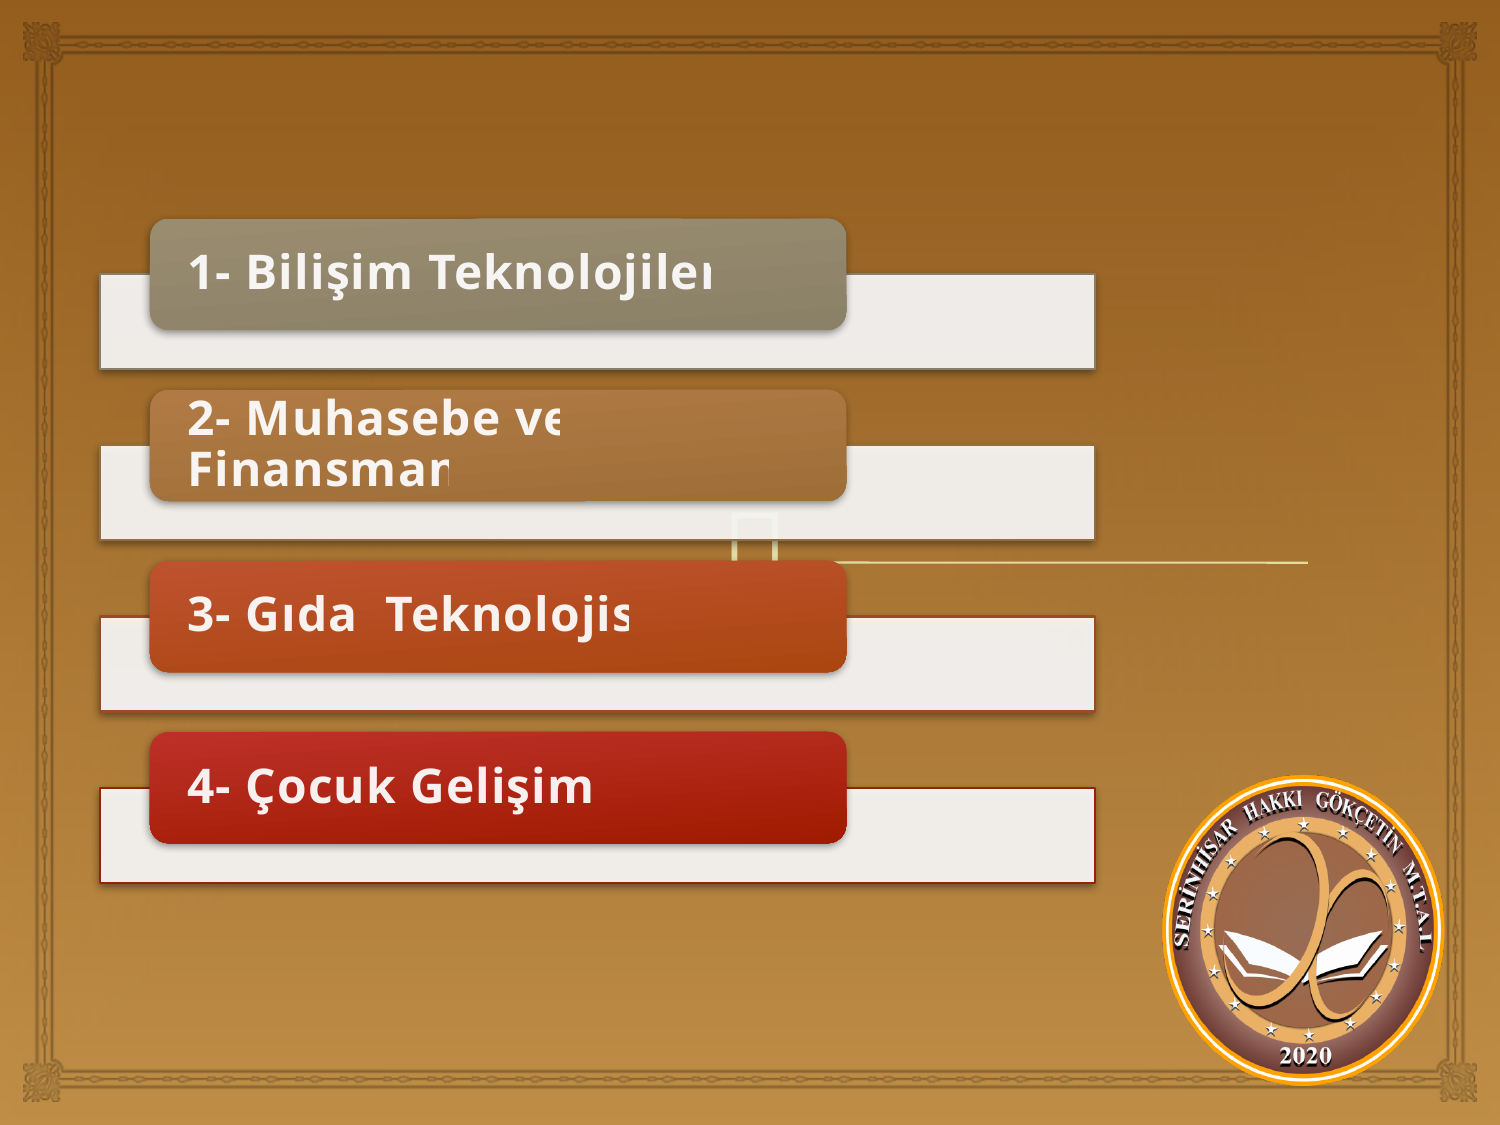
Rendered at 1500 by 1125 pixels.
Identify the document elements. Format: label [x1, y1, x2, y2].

picture [0, 0, 1500, 1125]
text_box [99, 42, 1096, 1060]
